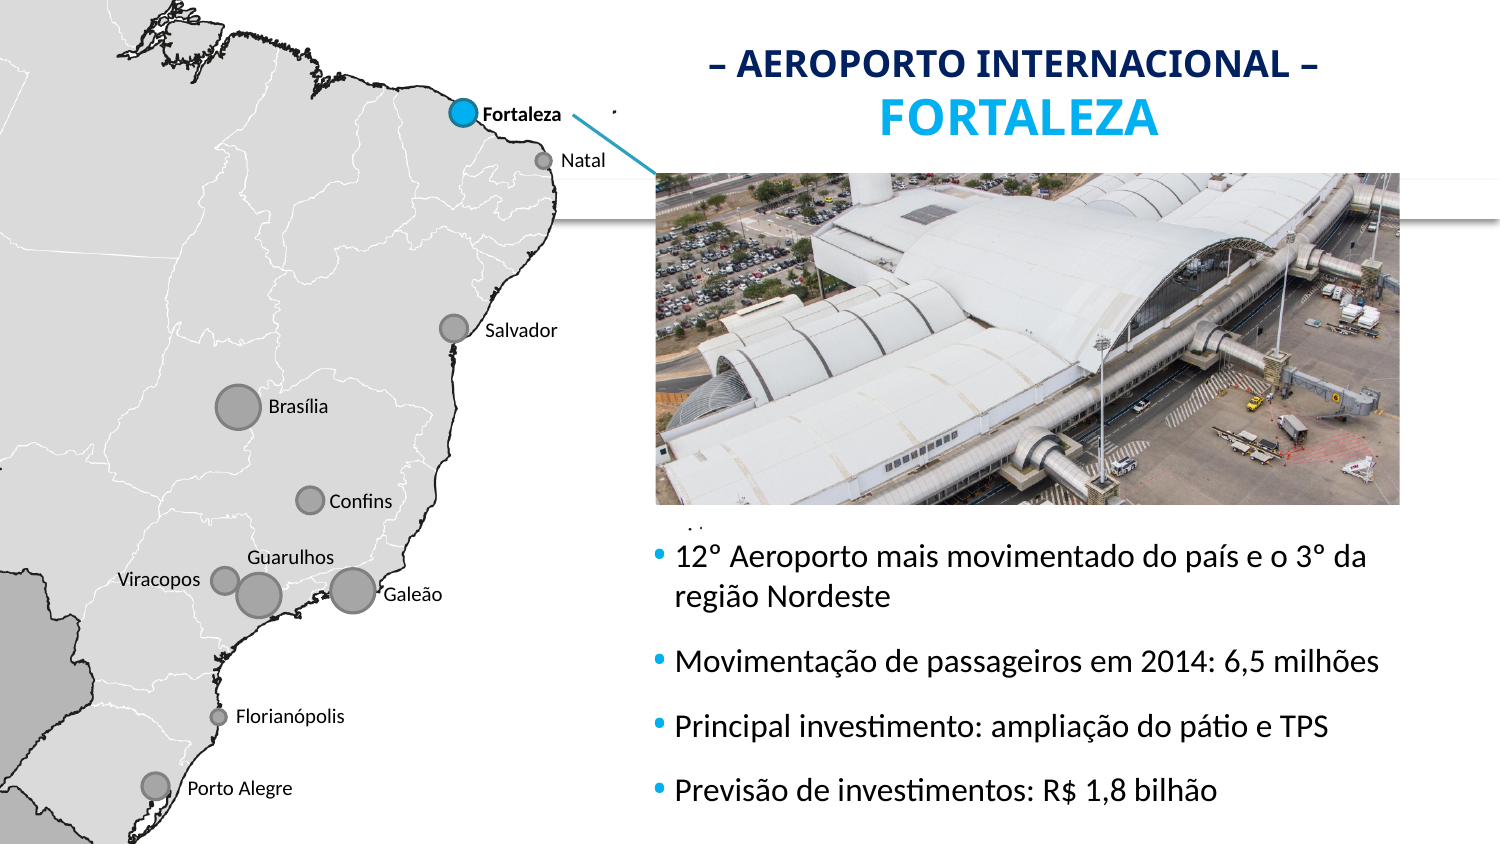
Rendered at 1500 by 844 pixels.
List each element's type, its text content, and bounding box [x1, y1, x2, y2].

text_box – AEROPORTO INTERNACIONAL – FORTALEZA [706, 32, 1500, 153]
picture [0, 0, 1401, 844]
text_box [643, 532, 1424, 812]
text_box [572, 114, 656, 175]
